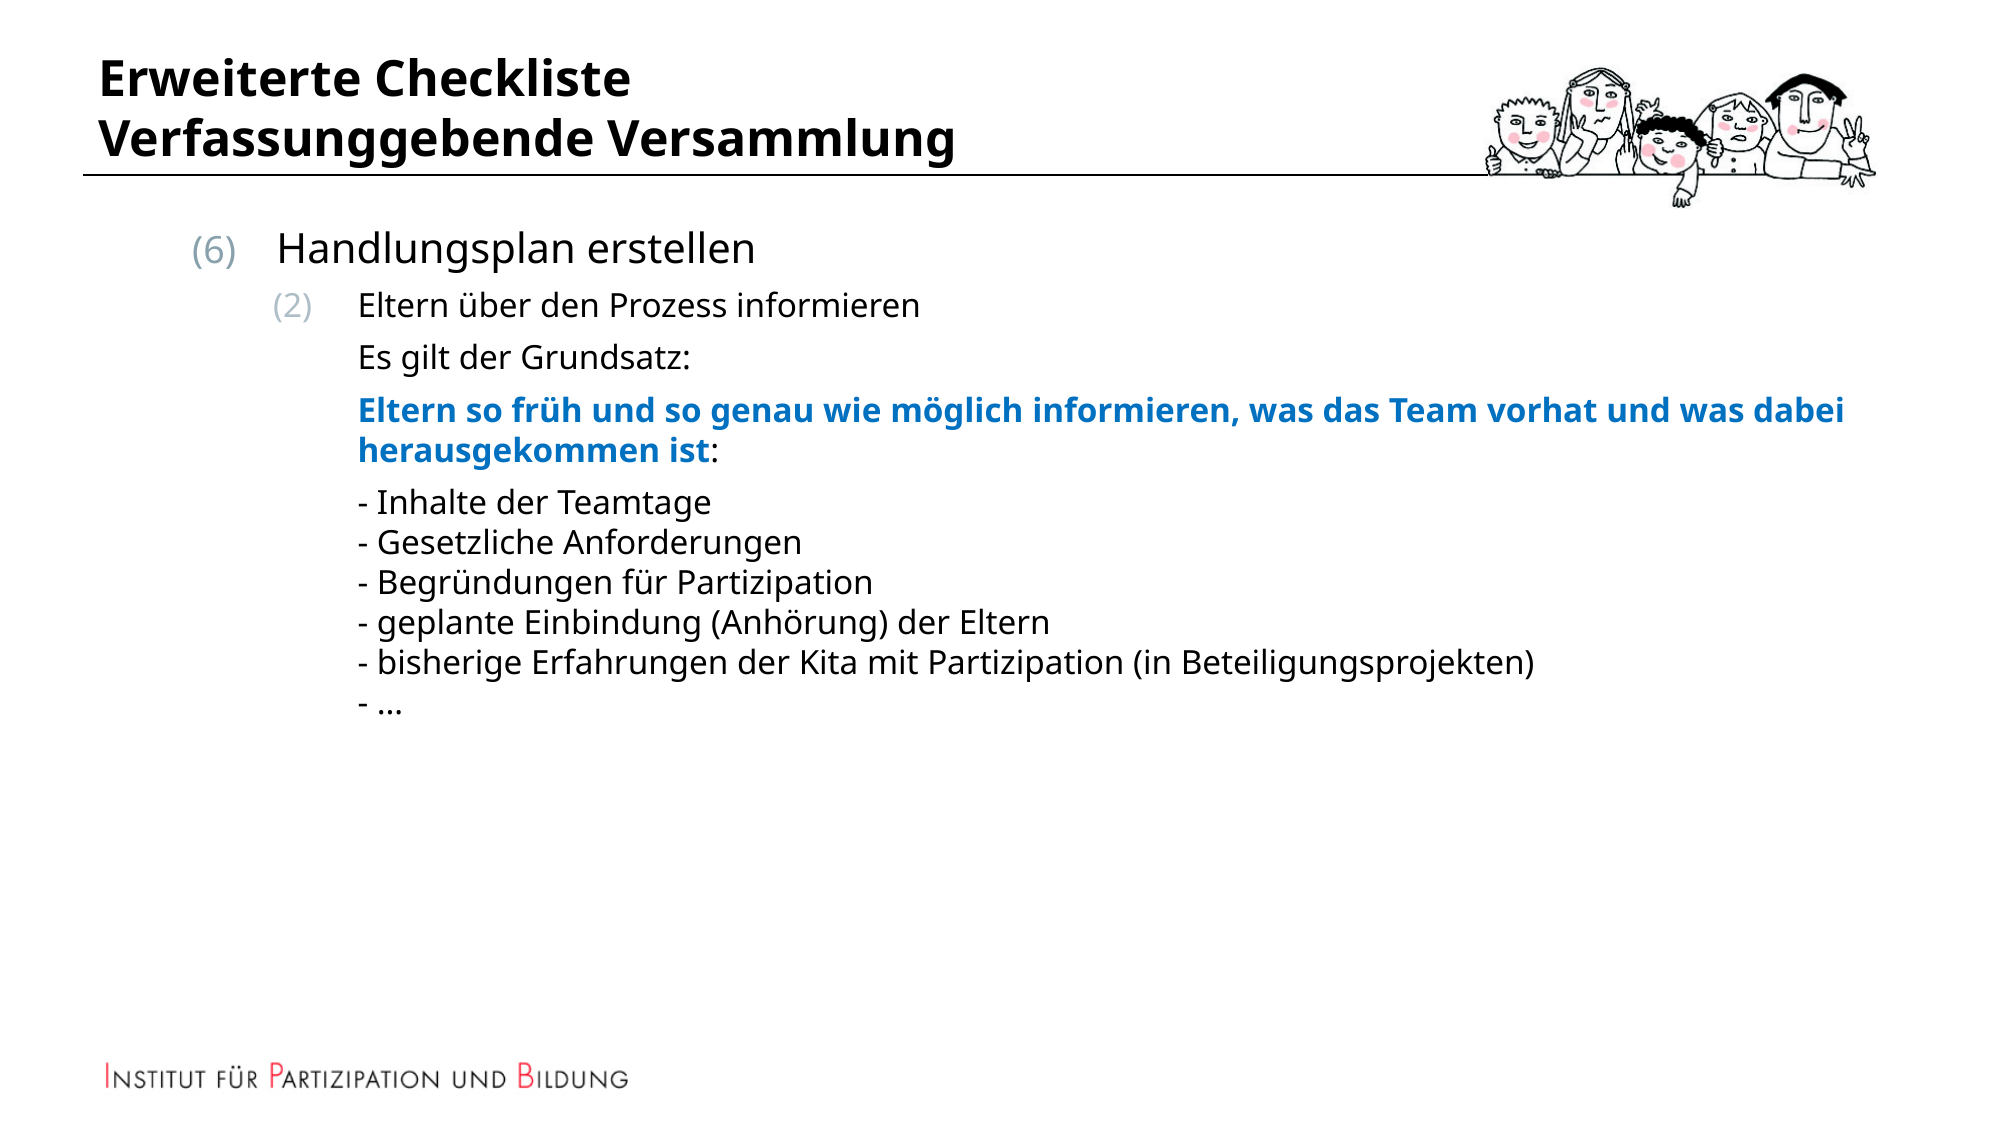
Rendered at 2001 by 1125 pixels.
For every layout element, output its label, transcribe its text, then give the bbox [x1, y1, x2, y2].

title Erweiterte Checkliste Verfassunggebende Versammlung [83, 37, 1332, 176]
list Handlungsplan erstellen Eltern über den Prozess informieren Es gilt der Grundsatz: Eltern so früh und so genau wie möglich informieren, was das Team vorhat und was dabei herausgekommen ist: - Inhalte der Teamtage - Gesetzliche Anforderungen - Begründungen für Partizipation - geplante Einbindung (Anhörung) der Eltern - bisherige Erfahrungen der Kita mit Partizipation (in Beteiligungsprojekten) - … [176, 213, 1893, 1038]
picture [1483, 57, 1878, 209]
picture [103, 1059, 628, 1096]
